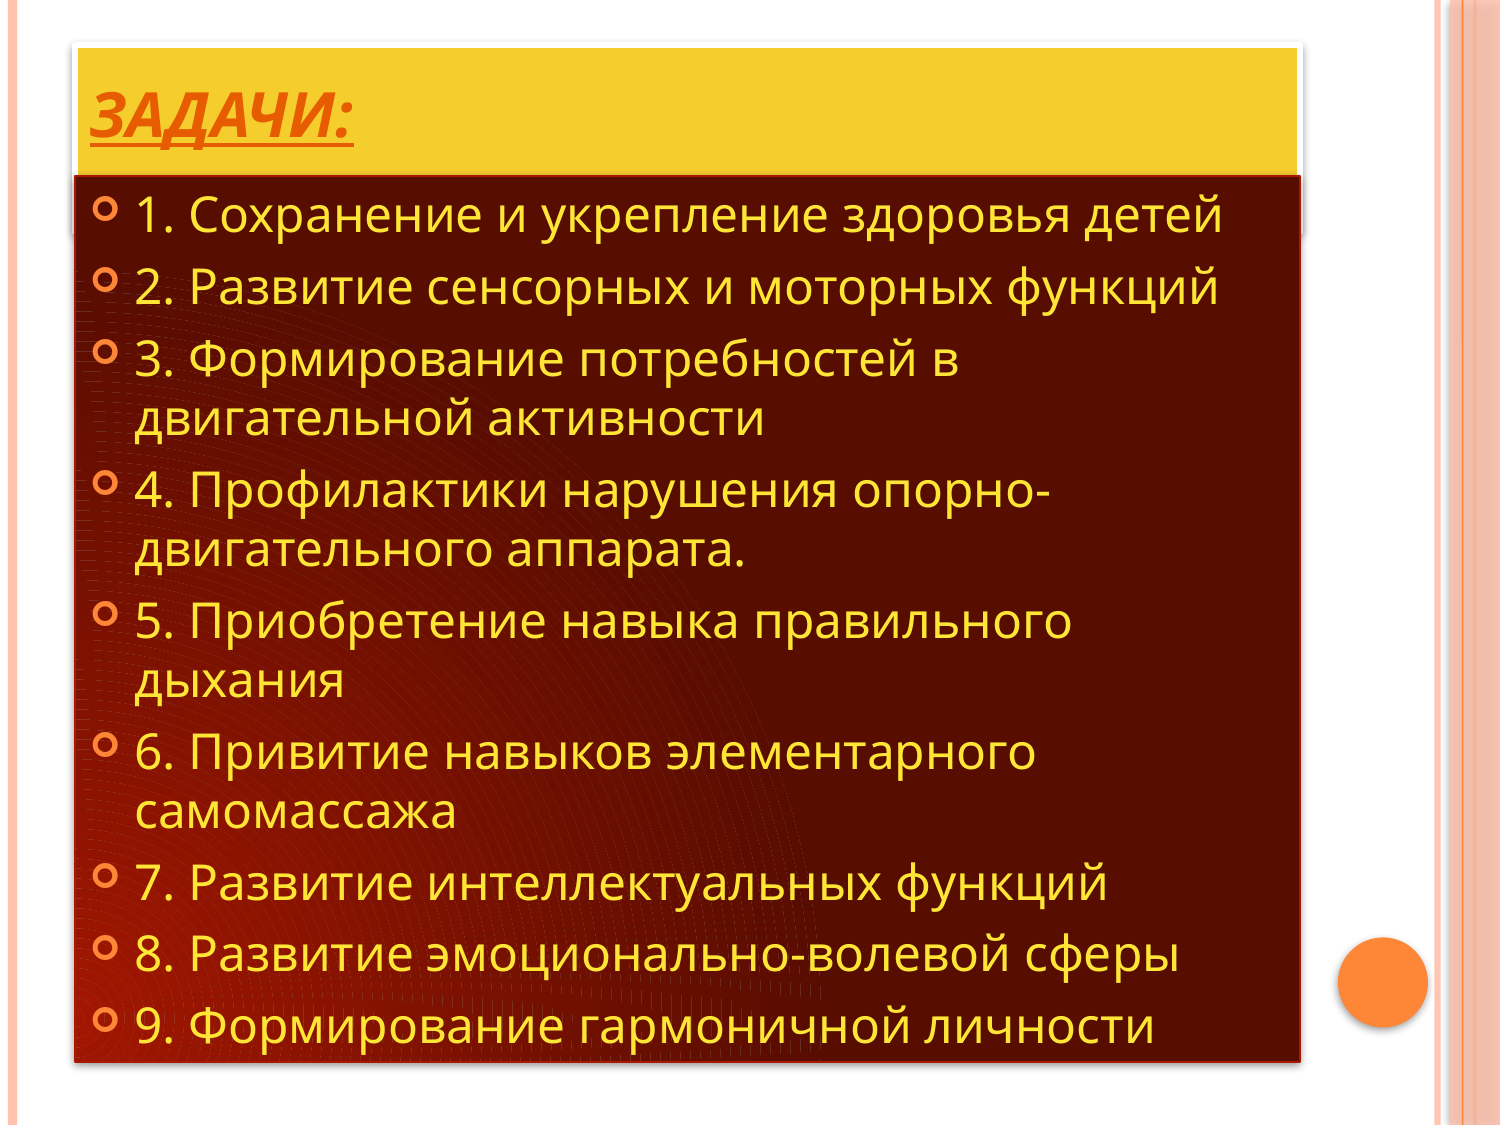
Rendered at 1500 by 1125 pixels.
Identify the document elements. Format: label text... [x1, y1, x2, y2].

title Задачи: [72, 42, 1303, 175]
list 1. Сохранение и укрепление здоровья детей 2. Развитие сенсорных и моторных функций 3. Формирование потребностей в двигательной активности 4. Профилактики нарушения опорно-двигательного аппарата. 5. Приобретение навыка правильного дыхания 6. Привитие навыков элементарного самомассажа 7. Развитие интеллектуальных функций 8. Развитие эмоционально-волевой сферы 9. Формирование гармоничной личности [74, 175, 1301, 1063]
